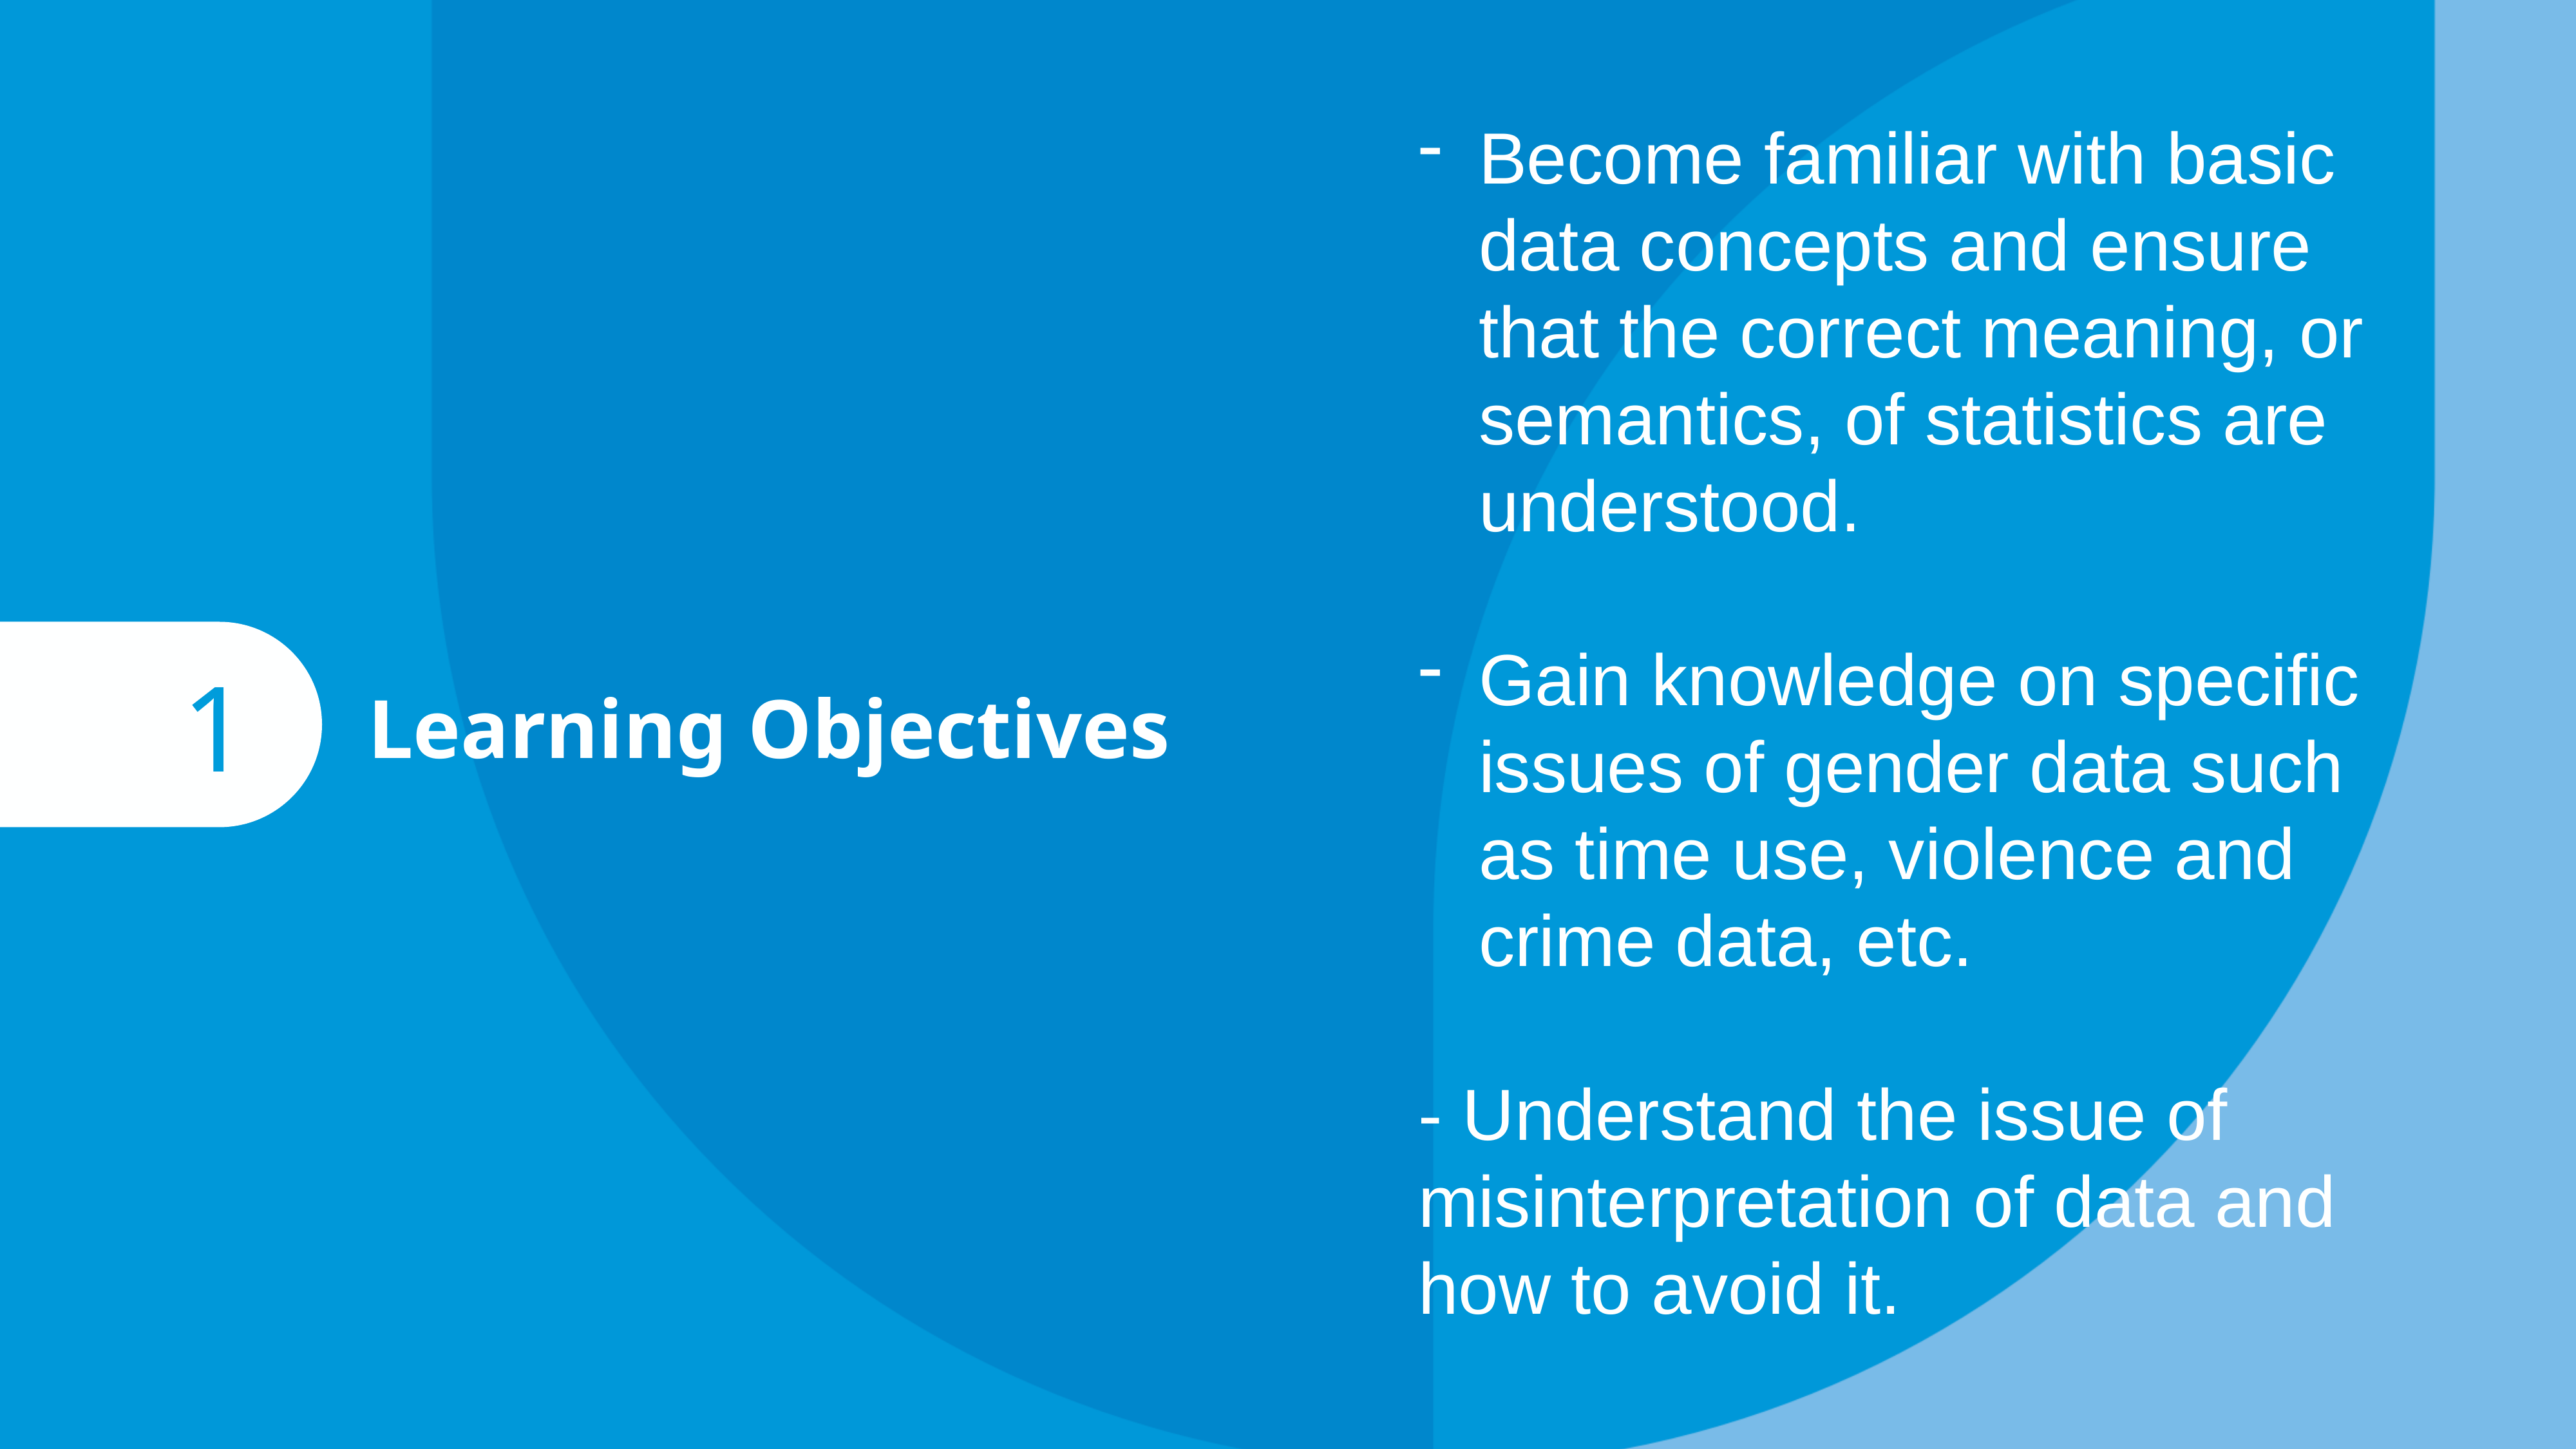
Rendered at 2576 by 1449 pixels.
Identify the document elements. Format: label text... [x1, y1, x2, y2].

list Learning Objectives [368, 677, 1345, 775]
list 1 [3, 652, 250, 797]
text_box Become familiar with basic data concepts and ensure that the correct meaning, or semantics, of statistics are understood. Gain knowledge on specific issues of gender data such as time use, violence and crime data, etc. - Understand the issue of misinterpretation of data and how to avoid it. [1408, 106, 2415, 1421]
